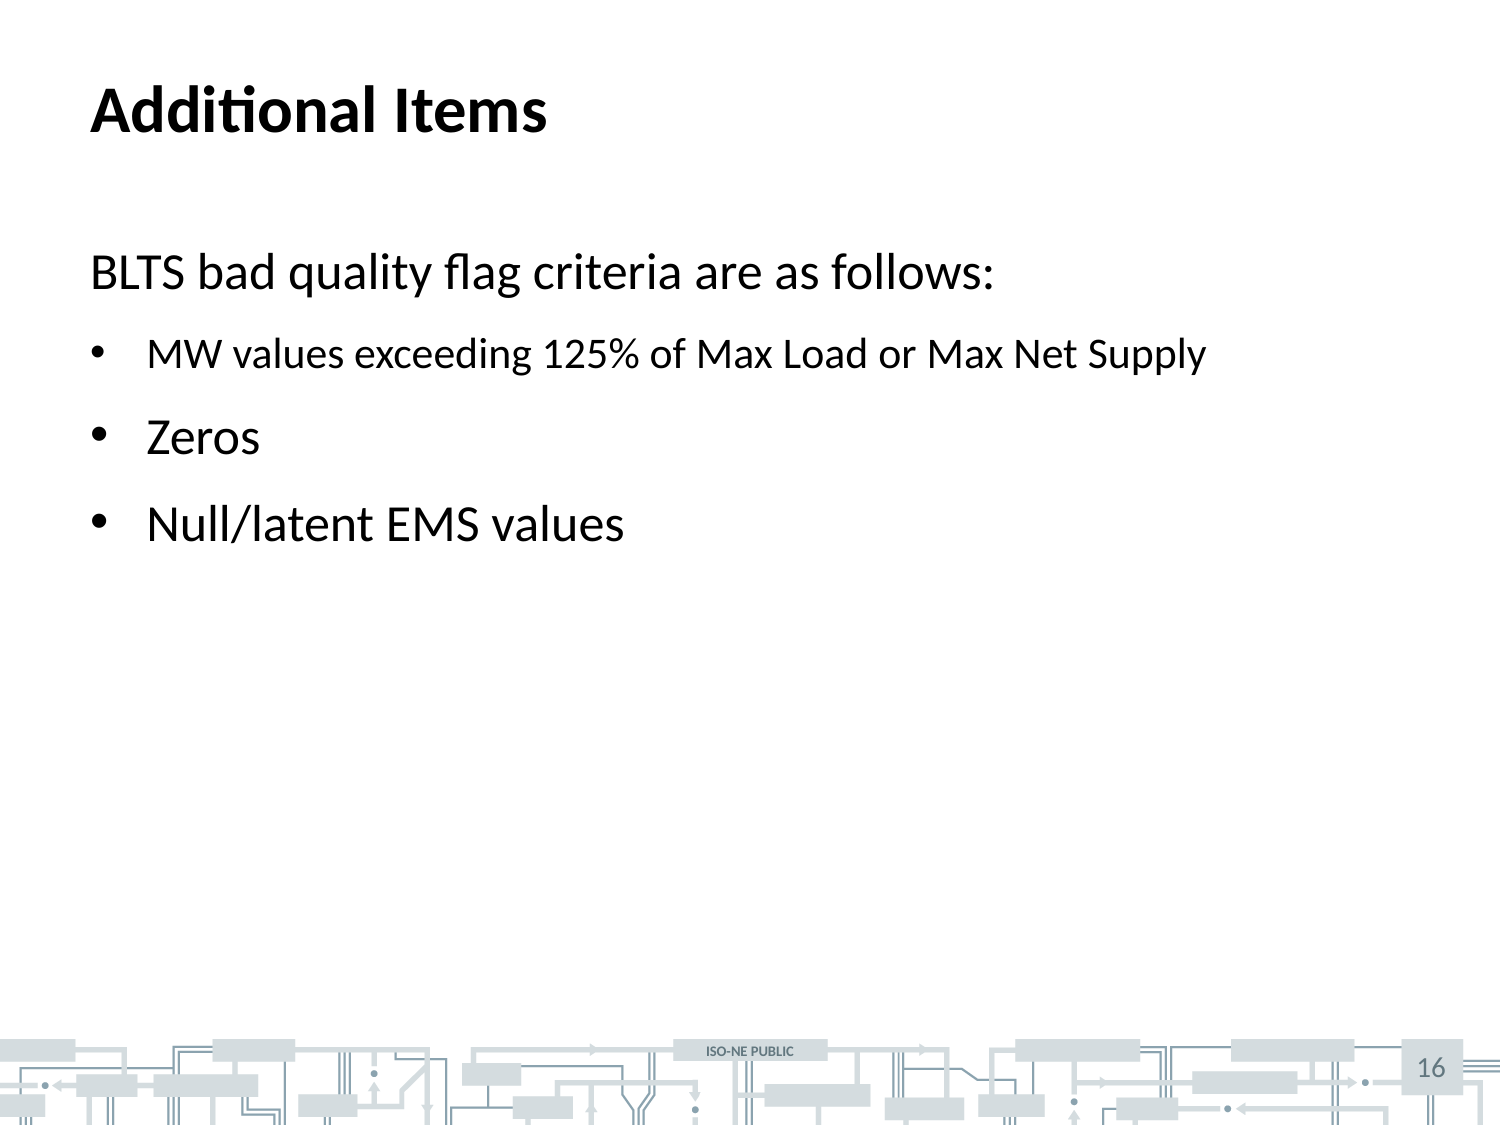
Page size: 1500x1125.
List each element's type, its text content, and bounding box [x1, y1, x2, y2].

slide_number 16 [1400, 1044, 1463, 1088]
list BLTS bad quality flag criteria are as follows: MW values exceeding 125% of Max Load or Max Net Supply Zeros Null/latent EMS values [75, 229, 1425, 1020]
title Additional Items [75, 12, 1425, 200]
picture [0, 1031, 1500, 1125]
